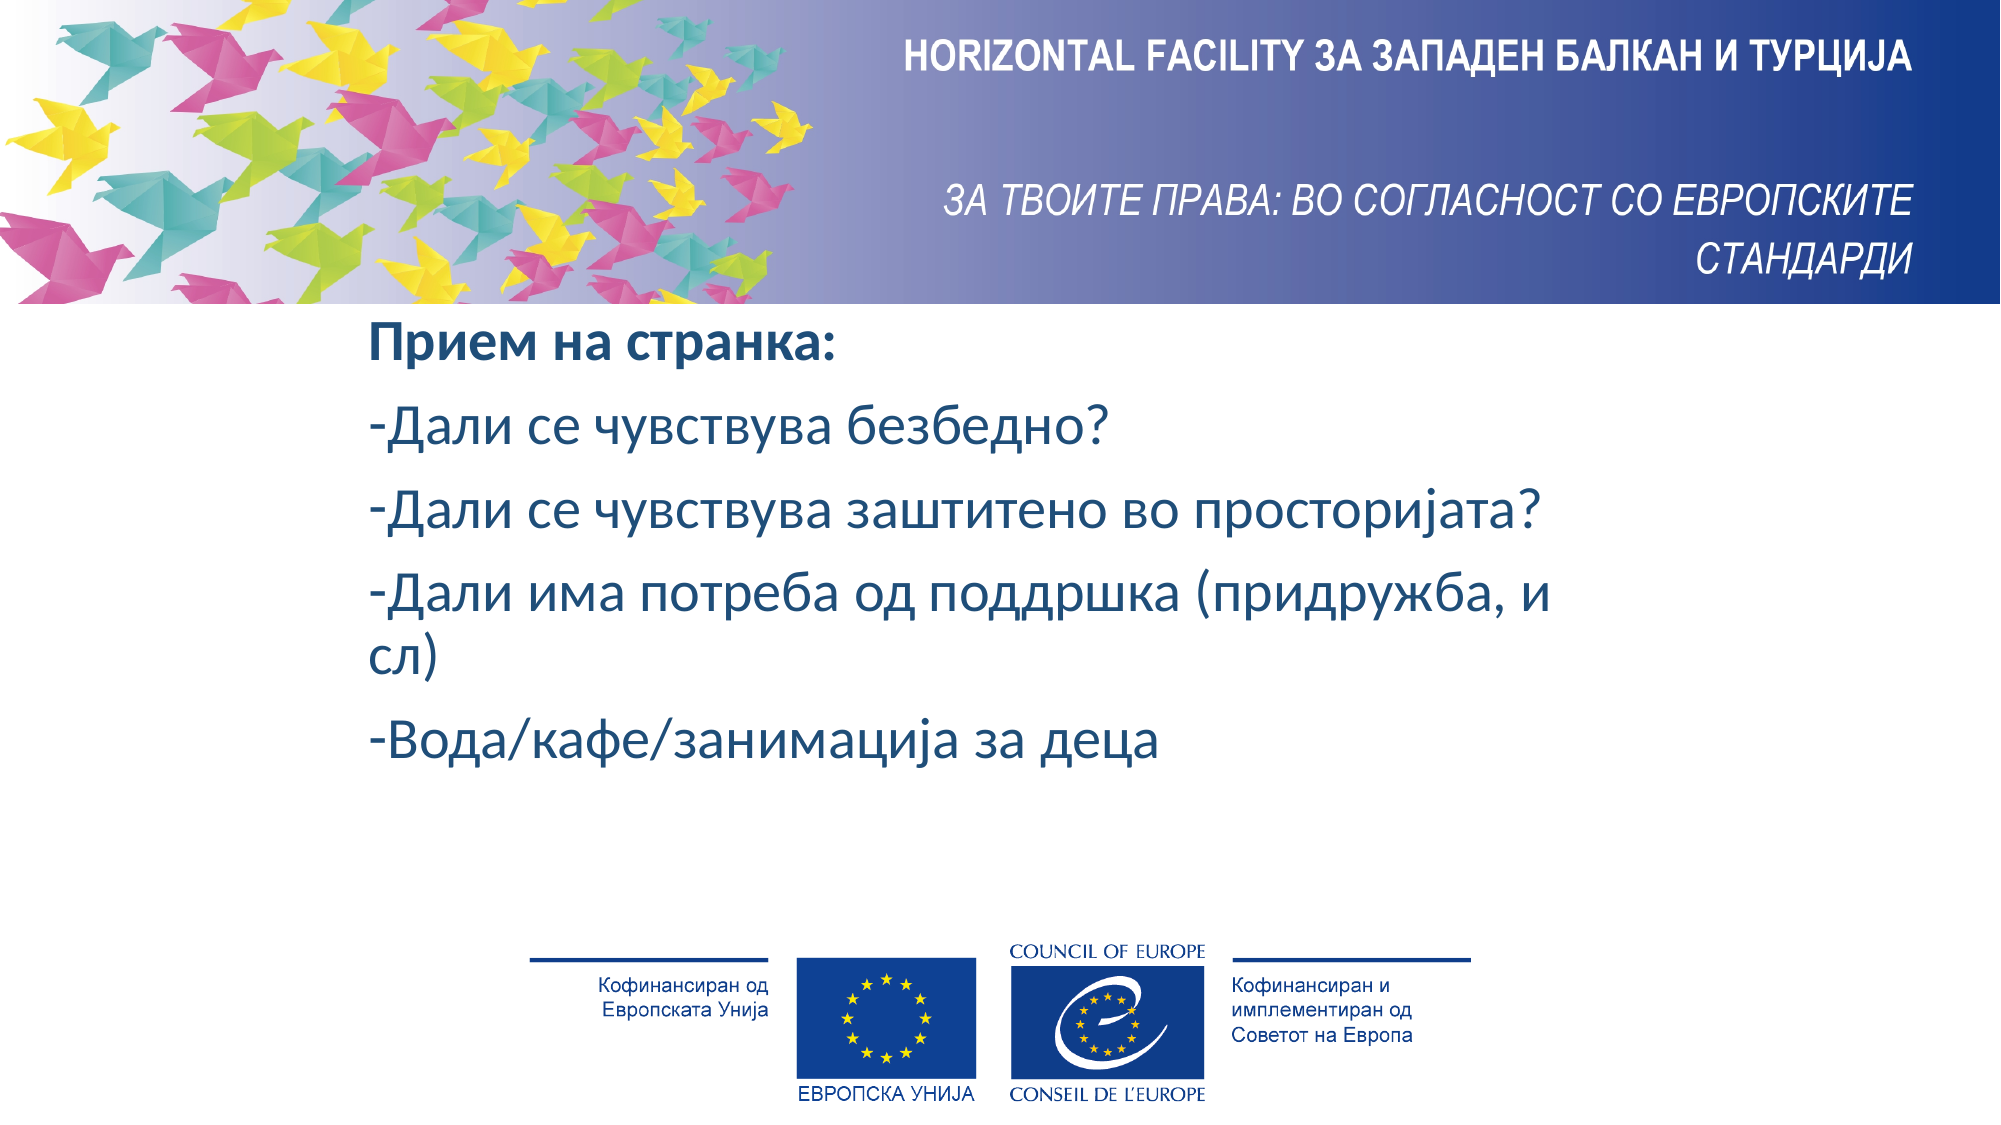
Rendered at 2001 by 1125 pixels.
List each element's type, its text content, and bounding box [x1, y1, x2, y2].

picture [0, 0, 2000, 304]
list Прием на странка: Дали се чувствува безбедно? Дали се чувствува заштитено во просторијата? Дали има потреба од поддршка (придружба, и сл) Вода/кафе/занимација за деца [353, 304, 1647, 942]
picture [529, 944, 1471, 1107]
